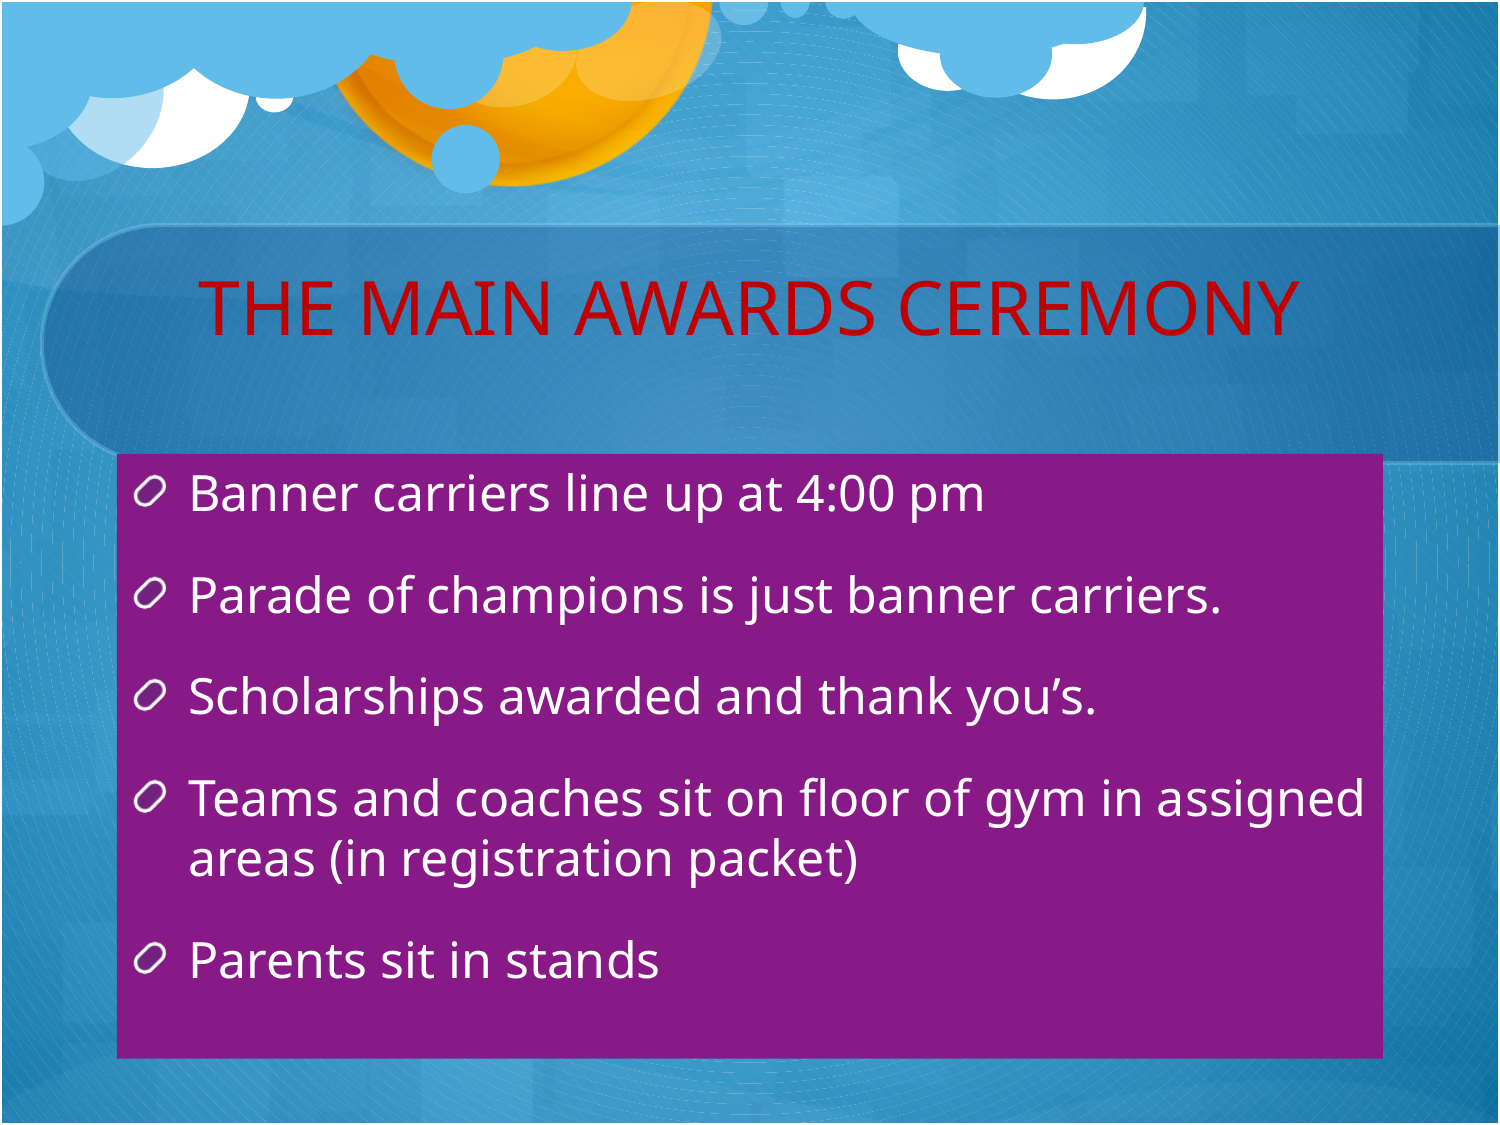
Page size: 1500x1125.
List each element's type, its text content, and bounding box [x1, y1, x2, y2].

picture [131, 940, 169, 976]
picture [2, 2, 1498, 1123]
picture [131, 778, 169, 815]
picture [44, 228, 1497, 460]
list Banner carriers line up at 4:00 pm Parade of champions is just banner carriers. Scholarships awarded and thank you’s. Teams and coaches sit on floor of gym in assigned areas (in registration packet) Parents sit in stands [116, 453, 1383, 1059]
picture [131, 677, 169, 713]
picture [131, 575, 169, 611]
title THE MAIN AWARDS CEREMONY [116, 225, 1383, 386]
picture [131, 473, 169, 509]
